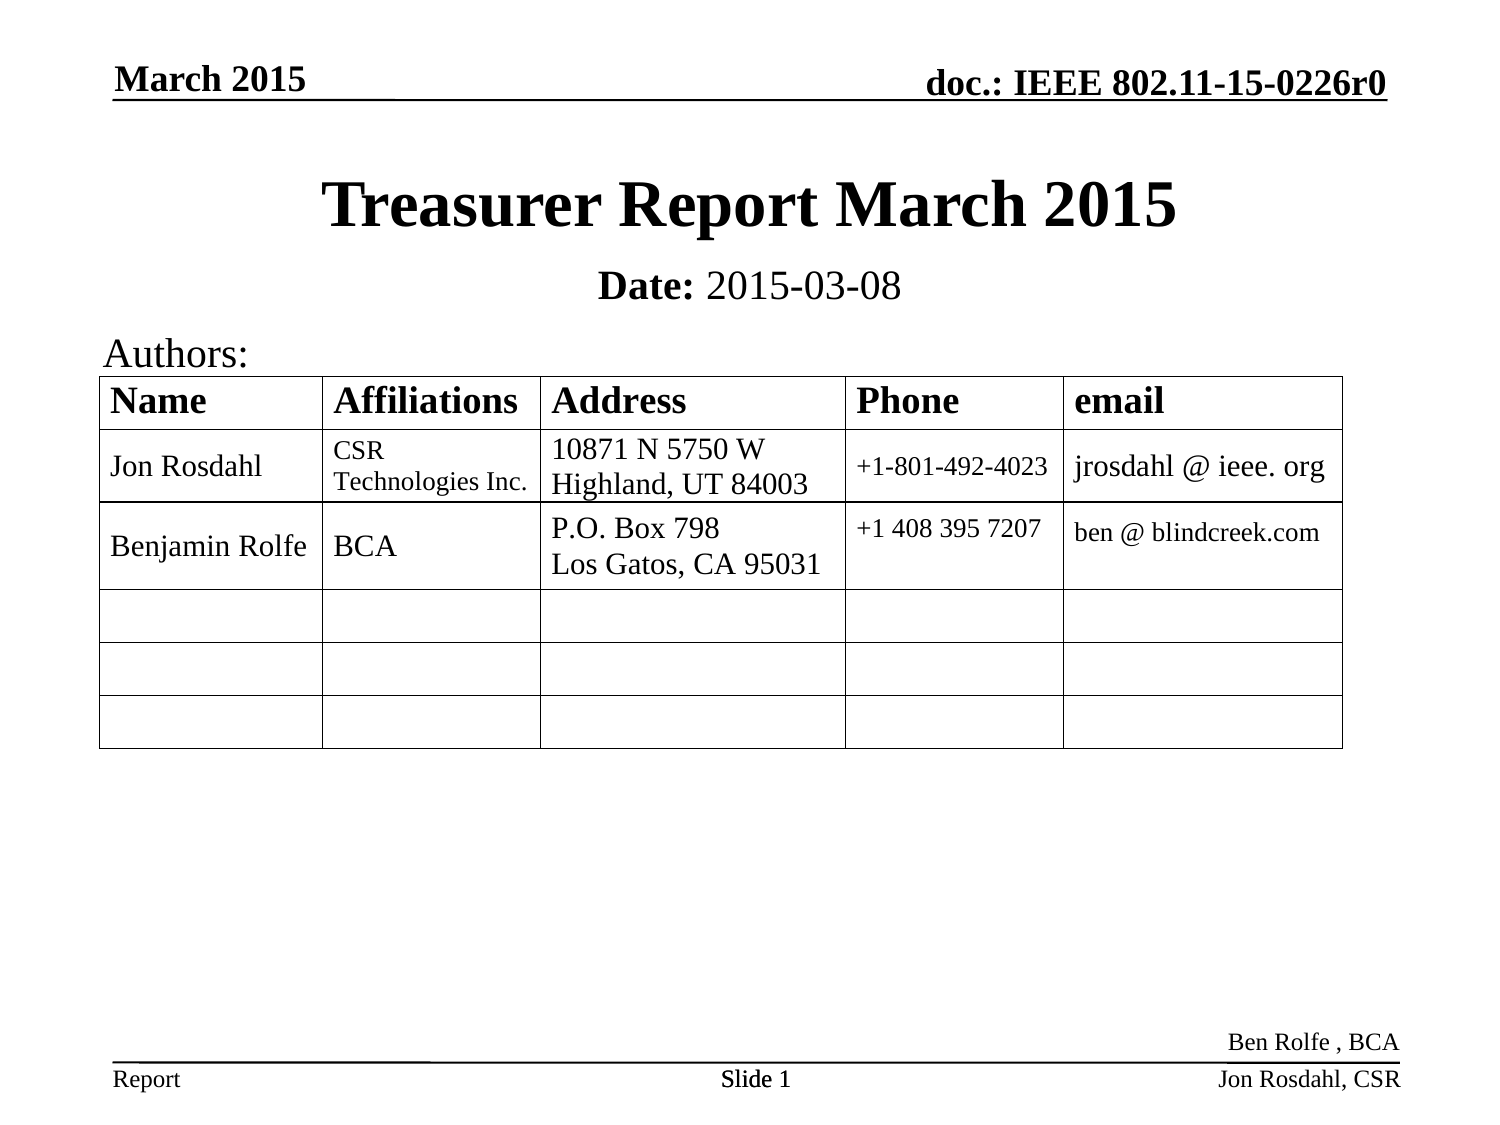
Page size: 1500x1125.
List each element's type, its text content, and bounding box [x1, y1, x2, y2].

text_box Authors: [87, 318, 325, 374]
text_box Ben Rolfe , BCA [1212, 1025, 1400, 1056]
text_box Jon Rosdahl, CSR [902, 1062, 1402, 1092]
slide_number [114, 54, 423, 100]
list Date: 2015-03-08 [112, 249, 1388, 316]
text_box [84, 375, 1344, 827]
text_box Slide 1 [712, 1062, 800, 1122]
title Treasurer Report March 2015 [112, 112, 1388, 249]
